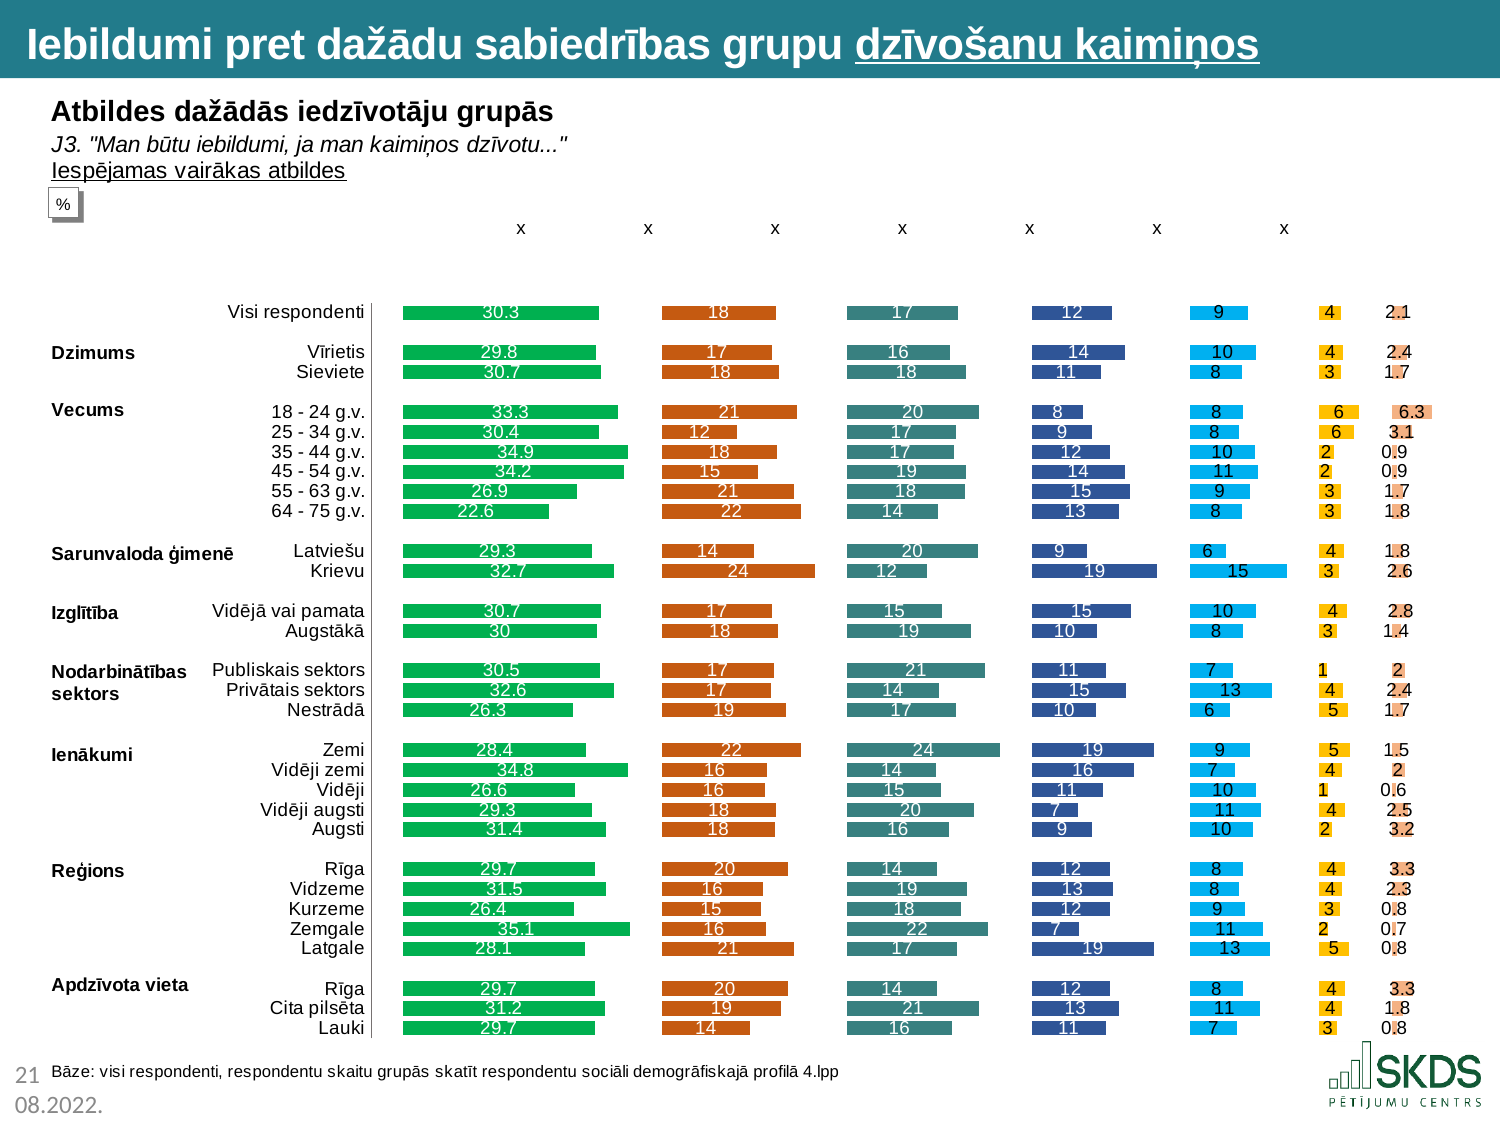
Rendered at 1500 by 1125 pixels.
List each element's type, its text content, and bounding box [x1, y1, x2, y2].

picture [1328, 1041, 1485, 1110]
chart [36, 123, 1447, 1089]
text_box Iebildumi pret dažādu sabiedrības grupu dzīvošanu kaimiņos [0, 0, 1500, 79]
text_box Atbildes dažādās iedzīvotāju grupās [35, 84, 1235, 135]
